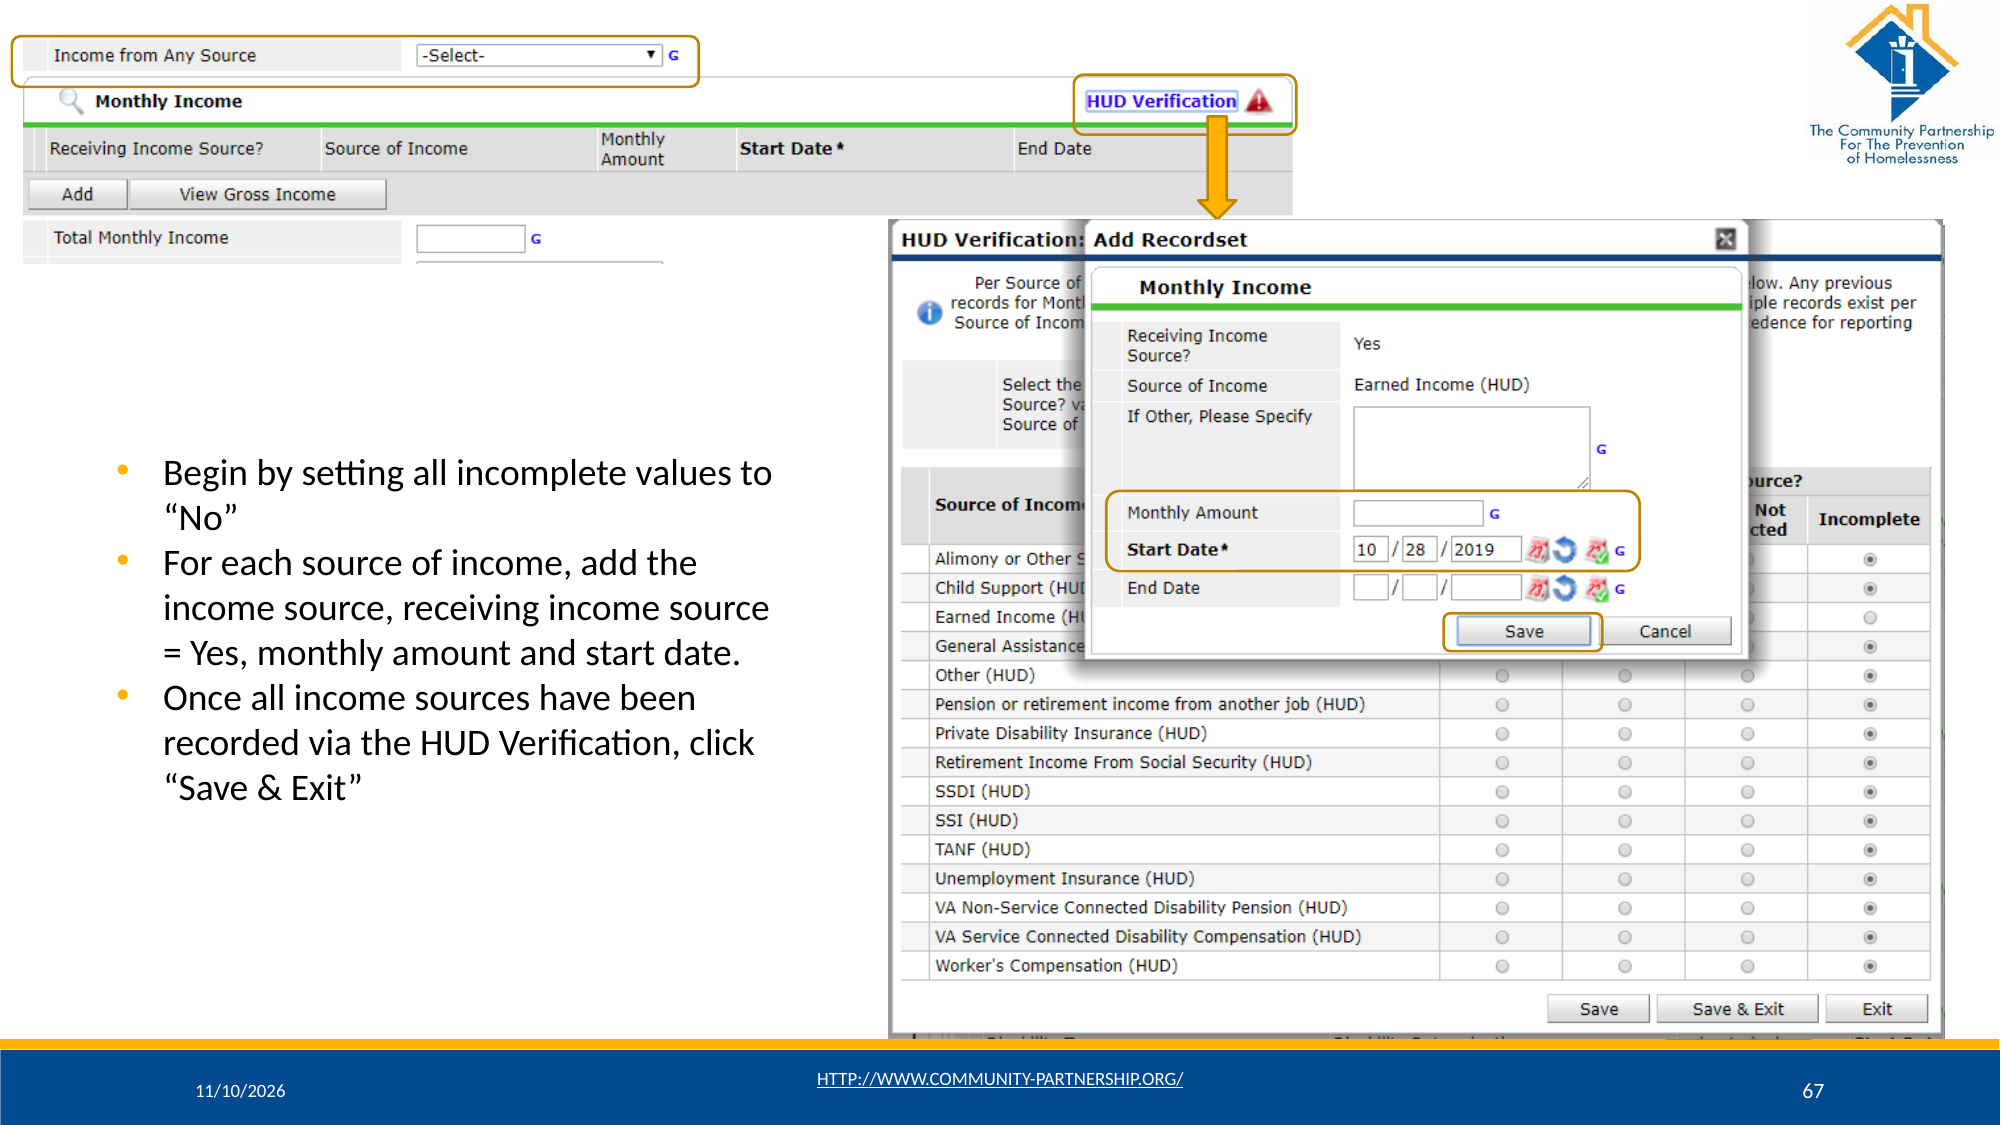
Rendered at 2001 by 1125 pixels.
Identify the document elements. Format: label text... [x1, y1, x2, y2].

text_box Begin by setting all incomplete values to “No” For each source of income, add the income source, receiving income source = Yes, monthly amount and start date. Once all income sources have been recorded via the HUD Verification, click “Save & Exit” [101, 440, 792, 815]
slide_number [180, 1059, 586, 1120]
text_box [10, 34, 23, 89]
footer http://www.community-partnership.org/ [604, 1059, 1396, 1120]
slide_number 67 [1624, 1059, 1840, 1120]
picture [23, 35, 1946, 1040]
picture [1804, 1, 2000, 166]
